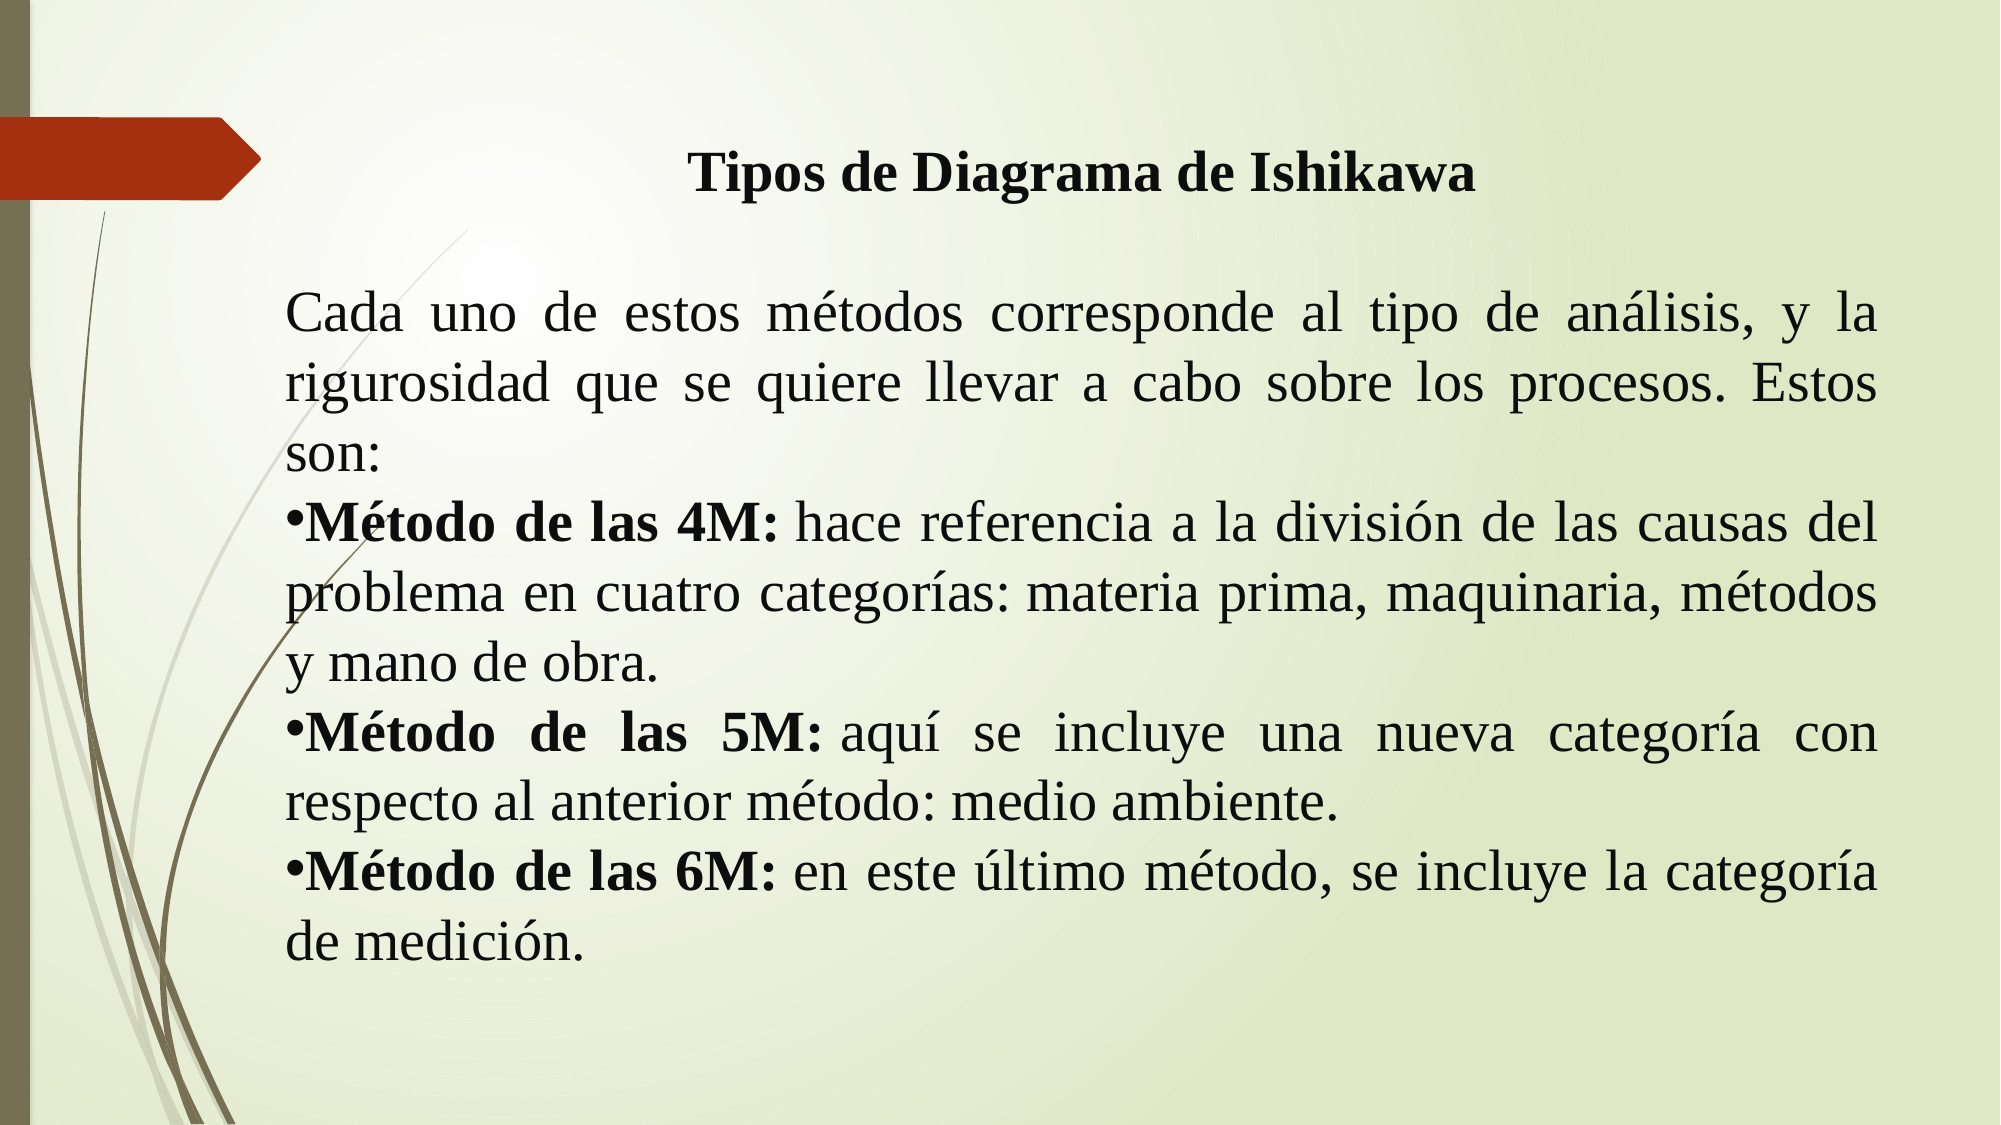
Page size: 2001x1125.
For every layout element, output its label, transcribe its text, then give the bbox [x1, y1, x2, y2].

text_box Tipos de Diagrama de Ishikawa Cada uno de estos métodos corresponde al tipo de análisis, y la rigurosidad que se quiere llevar a cabo sobre los procesos. Estos son: Método de las 4M: hace referencia a la división de las causas del problema en cuatro categorías: materia prima, maquinaria, métodos y mano de obra. Método de las 5M: aquí se incluye una nueva categoría con respecto al anterior método: medio ambiente. Método de las 6M: en este último método, se incluye la categoría de medición. [270, 125, 1895, 980]
